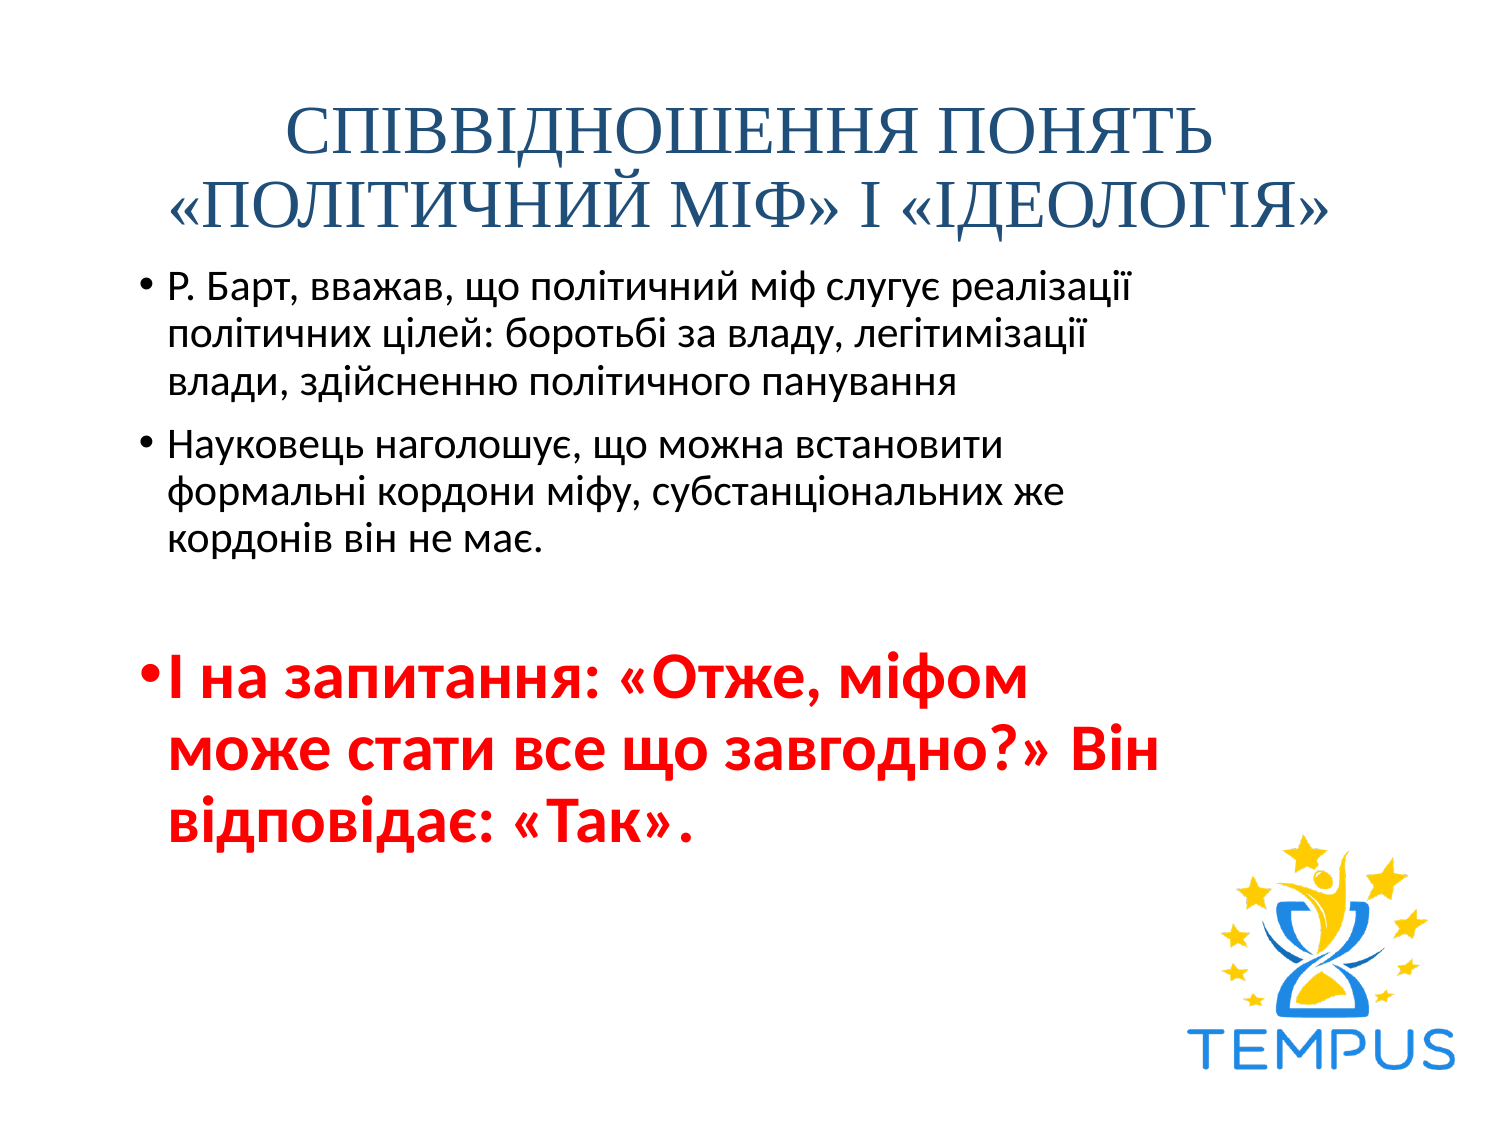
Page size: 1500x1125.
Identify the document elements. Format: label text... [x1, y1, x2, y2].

title СПІВВІДНОШЕННЯ ПОНЯТЬ «ПОЛІТИЧНИЙ МІФ» І «ІДЕОЛОГІЯ» [103, 59, 1397, 278]
picture [1187, 834, 1455, 1070]
list Р. Барт, вважав, що політичний міф слугує реалізації політичних цілей: боротьбі за владу, легітимізації влади, здійсненню політичного панування Науковець наголошує, що можна встановити формальні кордони міфу, субстанціональних же кордонів він не має. І на запитання: «Отже, міфом може стати все що завгодно?» Він відповідає: «Так». [123, 255, 1208, 968]
